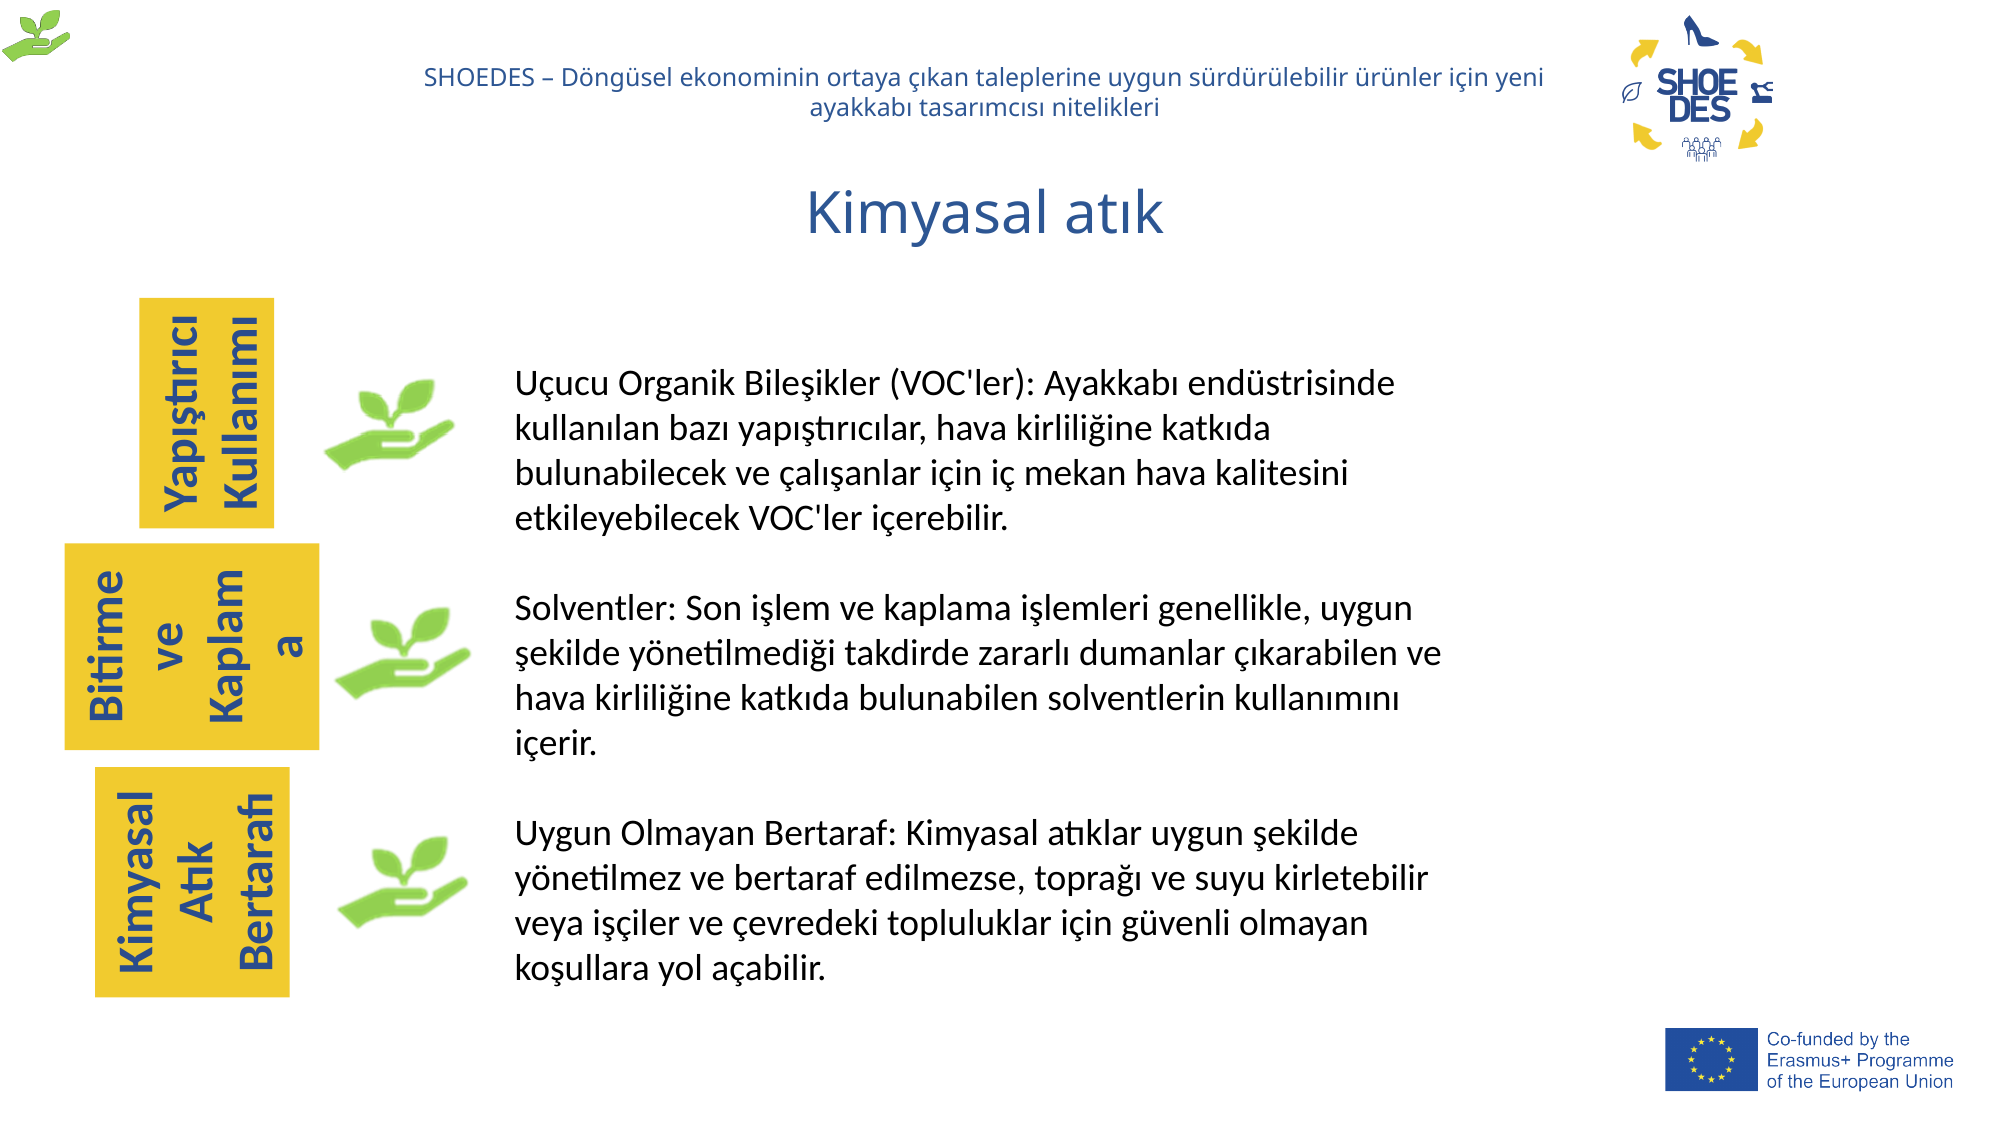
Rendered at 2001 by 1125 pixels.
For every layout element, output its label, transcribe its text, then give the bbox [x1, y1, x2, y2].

picture [328, 587, 476, 720]
text_box Kimyasal Atık Bertarafı [95, 767, 290, 998]
picture [331, 816, 473, 949]
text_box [388, 15, 1773, 162]
picture [317, 359, 459, 492]
picture [0, 0, 73, 73]
text_box Bitirme ve Kaplama [64, 543, 320, 751]
picture [1665, 1027, 1959, 1096]
text_box Yapıştırıcı Kullanımı [139, 297, 275, 529]
text_box Uçucu Organik Bileşikler (VOC'ler): Ayakkabı endüstrisinde kullanılan bazı yapıştırıcılar, hava kirliliğine katkıda bulunabilecek ve çalışanlar için iç mekan hava kalitesini etkileyebilecek VOC'ler içerebilir. Solventler: Son işlem ve kaplama işlemleri genellikle, uygun şekilde yönetilmediği takdirde zararlı dumanlar çıkarabilen ve hava kirliliğine katkıda bulunabilen solventlerin kullanımını içerir. Uygun Olmayan Bertaraf: Kimyasal atıklar uygun şekilde yönetilmez ve bertaraf edilmezse, toprağı ve suyu kirletebilir veya işçiler ve çevredeki topluluklar için güvenli olmayan koşullara yol açabilir. [499, 350, 1500, 996]
text_box Kimyasal atık [88, 175, 1882, 246]
